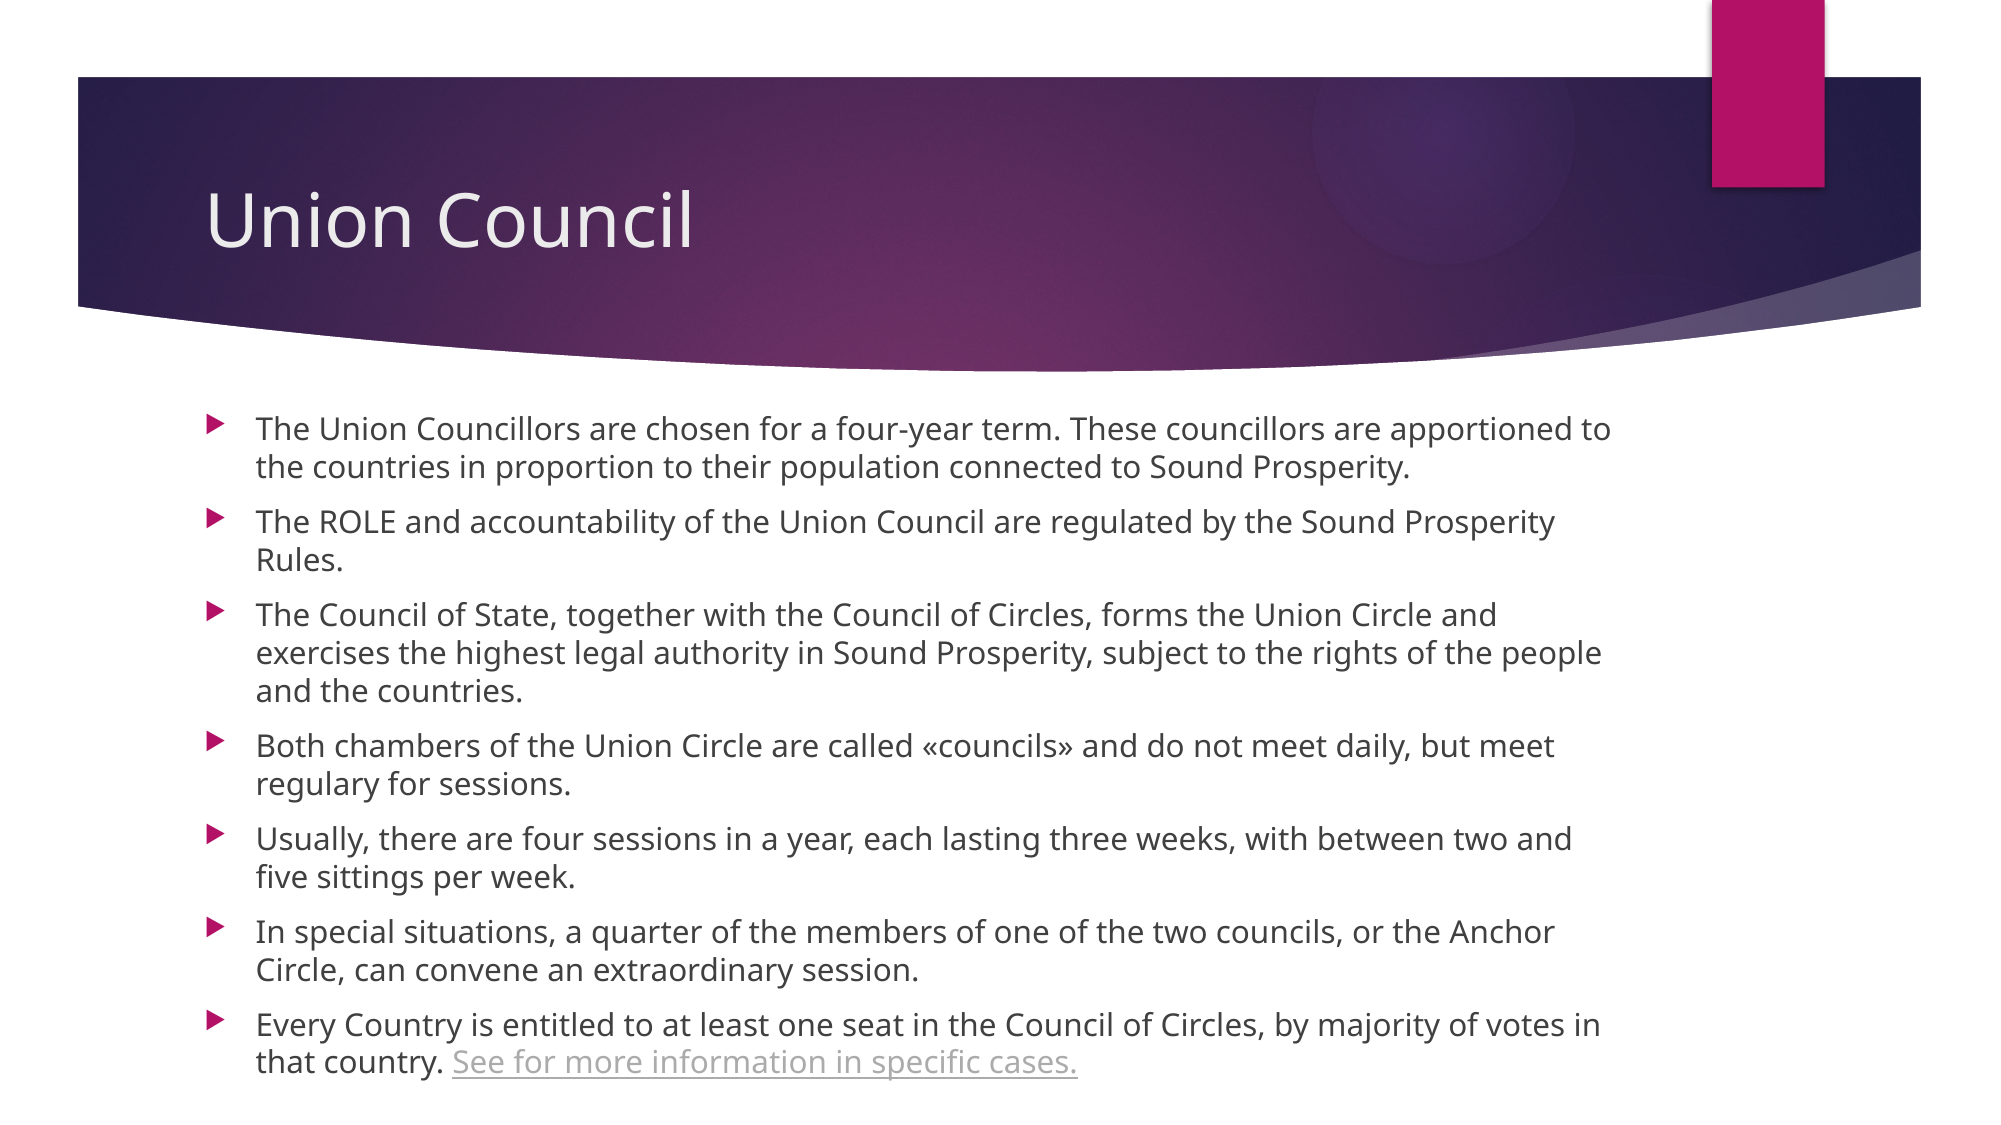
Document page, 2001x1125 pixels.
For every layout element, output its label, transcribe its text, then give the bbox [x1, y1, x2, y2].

title Union Council [189, 159, 1627, 276]
list The Union Councillors are chosen for a four-year term. These councillors are apportioned to the countries in proportion to their population connected to Sound Prosperity. The ROLE and accountability of the Union Council are regulated by the Sound Prosperity Rules. The Council of State, together with the Council of Circles, forms the Union Circle and exercises the highest legal authority in Sound Prosperity, subject to the rights of the people and the countries. Both chambers of the Union Circle are called «councils» and do not meet daily, but meet regulary for sessions. Usually, there are four sessions in a year, each lasting three weeks, with between two and five sittings per week. In special situations, a quarter of the members of one of the two councils, or the Anchor Circle, can convene an extraordinary session. Every Country is entitled to at least one seat in the Council of Circles, by majority of votes in that country. See for more information in specific cases. [189, 401, 1638, 1100]
